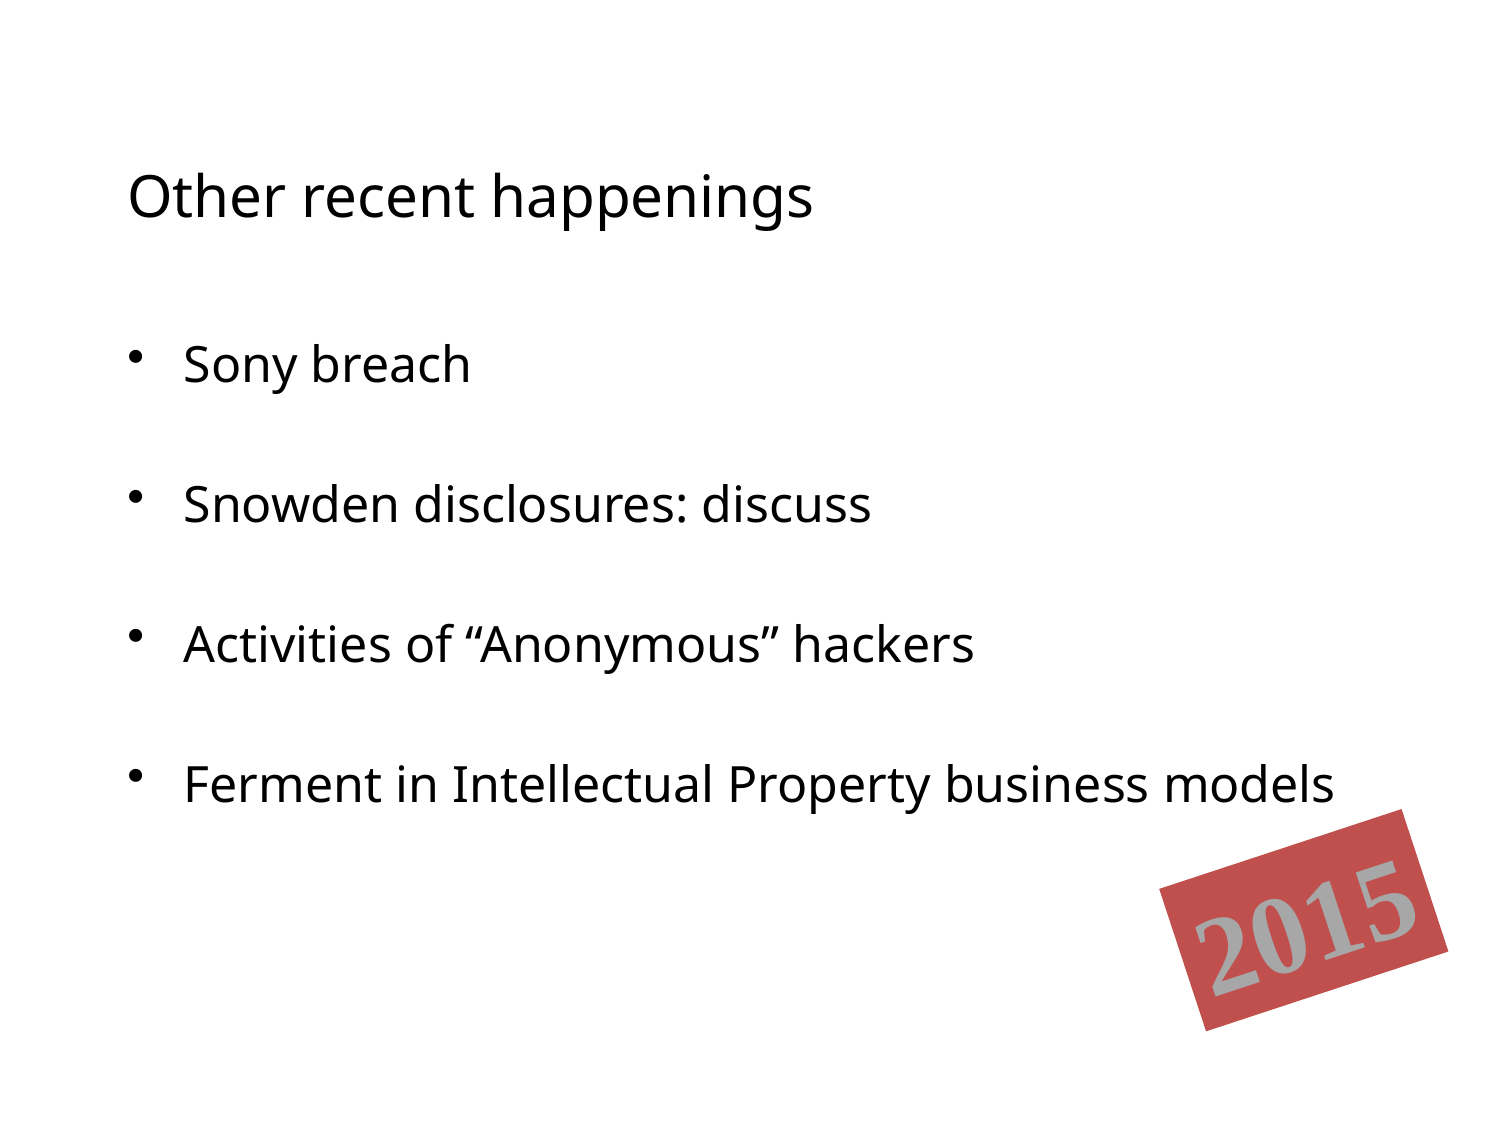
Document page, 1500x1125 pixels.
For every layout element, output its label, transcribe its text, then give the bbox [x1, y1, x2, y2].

text_box 2015 [1159, 809, 1449, 1032]
title Other recent happenings [112, 99, 1388, 288]
list Sony breach Snowden disclosures: discuss Activities of “Anonymous” hackers Ferment in Intellectual Property business models [112, 324, 1388, 1000]
